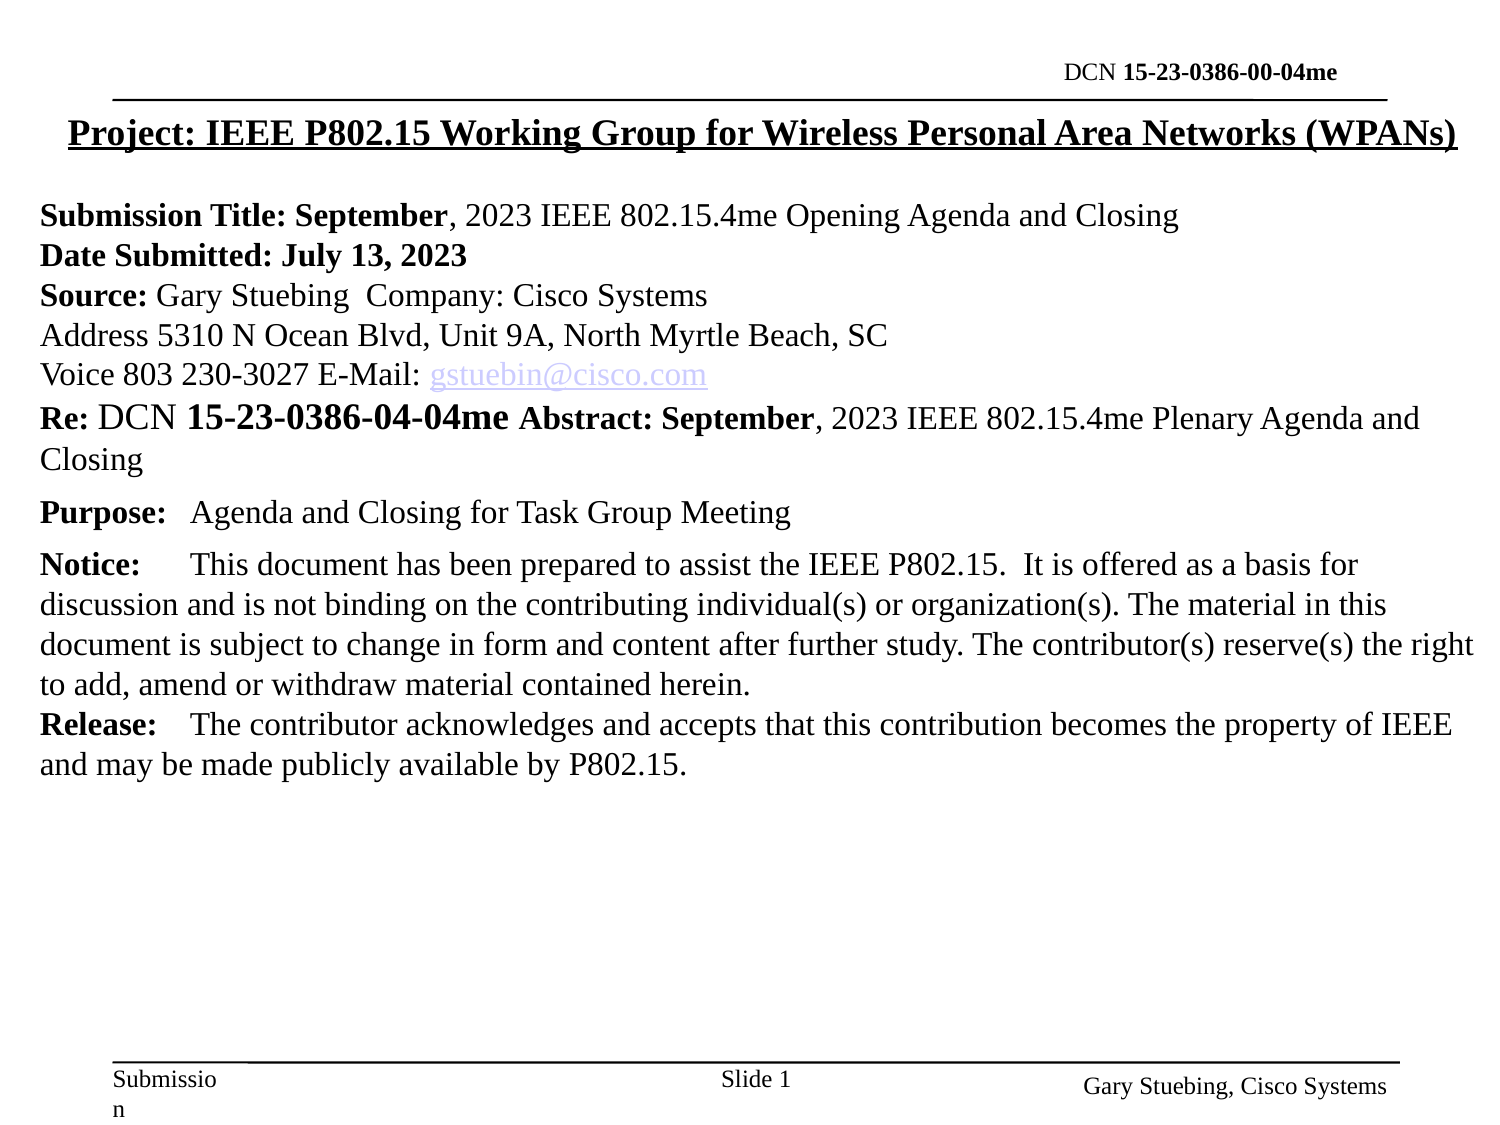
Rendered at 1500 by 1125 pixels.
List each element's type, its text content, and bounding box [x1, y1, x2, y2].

slide_number Slide 1 [712, 1062, 800, 1093]
text_box Project: IEEE P802.15 Working Group for Wireless Personal Area Networks (WPANs) Submission Title: September, 2023 IEEE 802.15.4me Opening Agenda and Closing Date Submitted: July 13, 2023 Source: Gary Stuebing Company: Cisco Systems Address 5310 N Ocean Blvd, Unit 9A, North Myrtle Beach, SC Voice 803 230-3027 E-Mail: gstuebin@cisco.com Re: DCN 15-23-0386-04-04me Abstract: September, 2023 IEEE 802.15.4me Plenary Agenda and Closing Purpose: Agenda and Closing for Task Group Meeting Notice: This document has been prepared to assist the IEEE P802.15. It is offered as a basis for discussion and is not binding on the contributing individual(s) or organization(s). The material in this document is subject to change in form and content after further study. The contributor(s) reserve(s) the right to add, amend or withdraw material contained herein. Release: The contributor acknowledges and accepts that this contribution becomes the property of IEEE and may be made publicly available by P802.15. [24, 100, 1500, 790]
